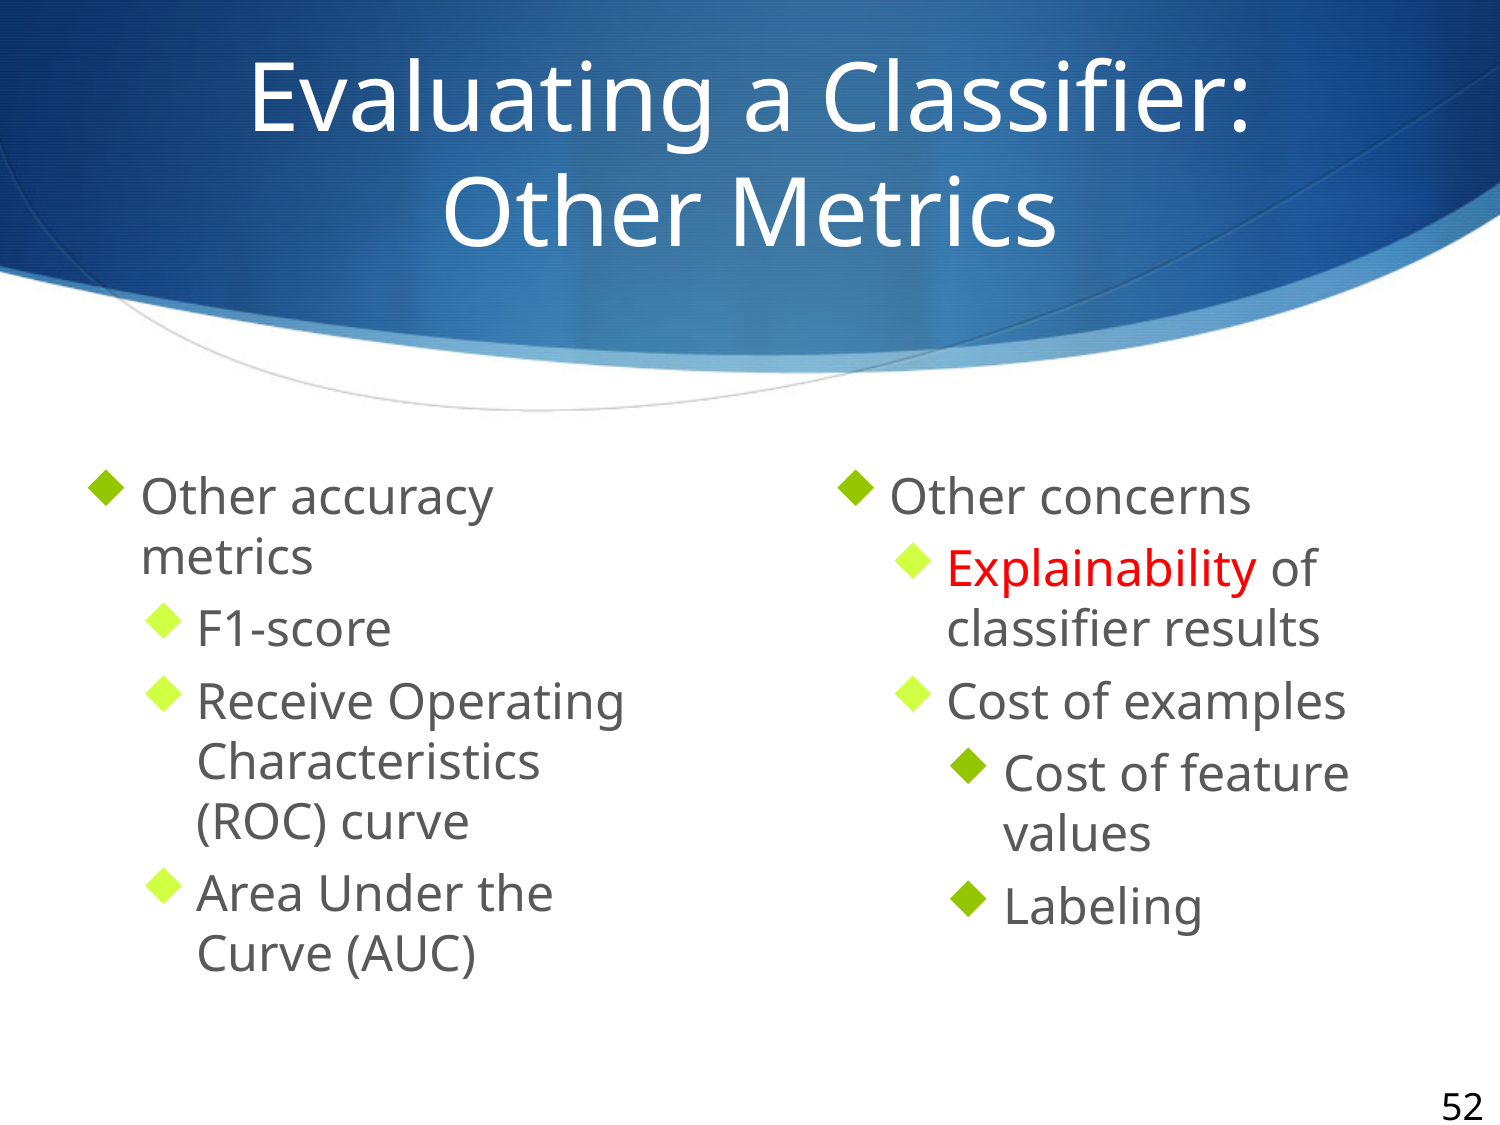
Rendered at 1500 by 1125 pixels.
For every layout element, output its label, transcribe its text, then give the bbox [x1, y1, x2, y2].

slide_number 52 [1426, 1075, 1500, 1125]
title Evaluating a Classifier: Other Metrics [75, 56, 1425, 245]
list Other concerns Explainability of classifier results Cost of examples Cost of feature values Labeling [818, 456, 1437, 991]
picture [0, 0, 1500, 1125]
list Other accuracy metrics F1-score Receive Operating Characteristics (ROC) curve Area Under the Curve (AUC) [68, 456, 687, 991]
